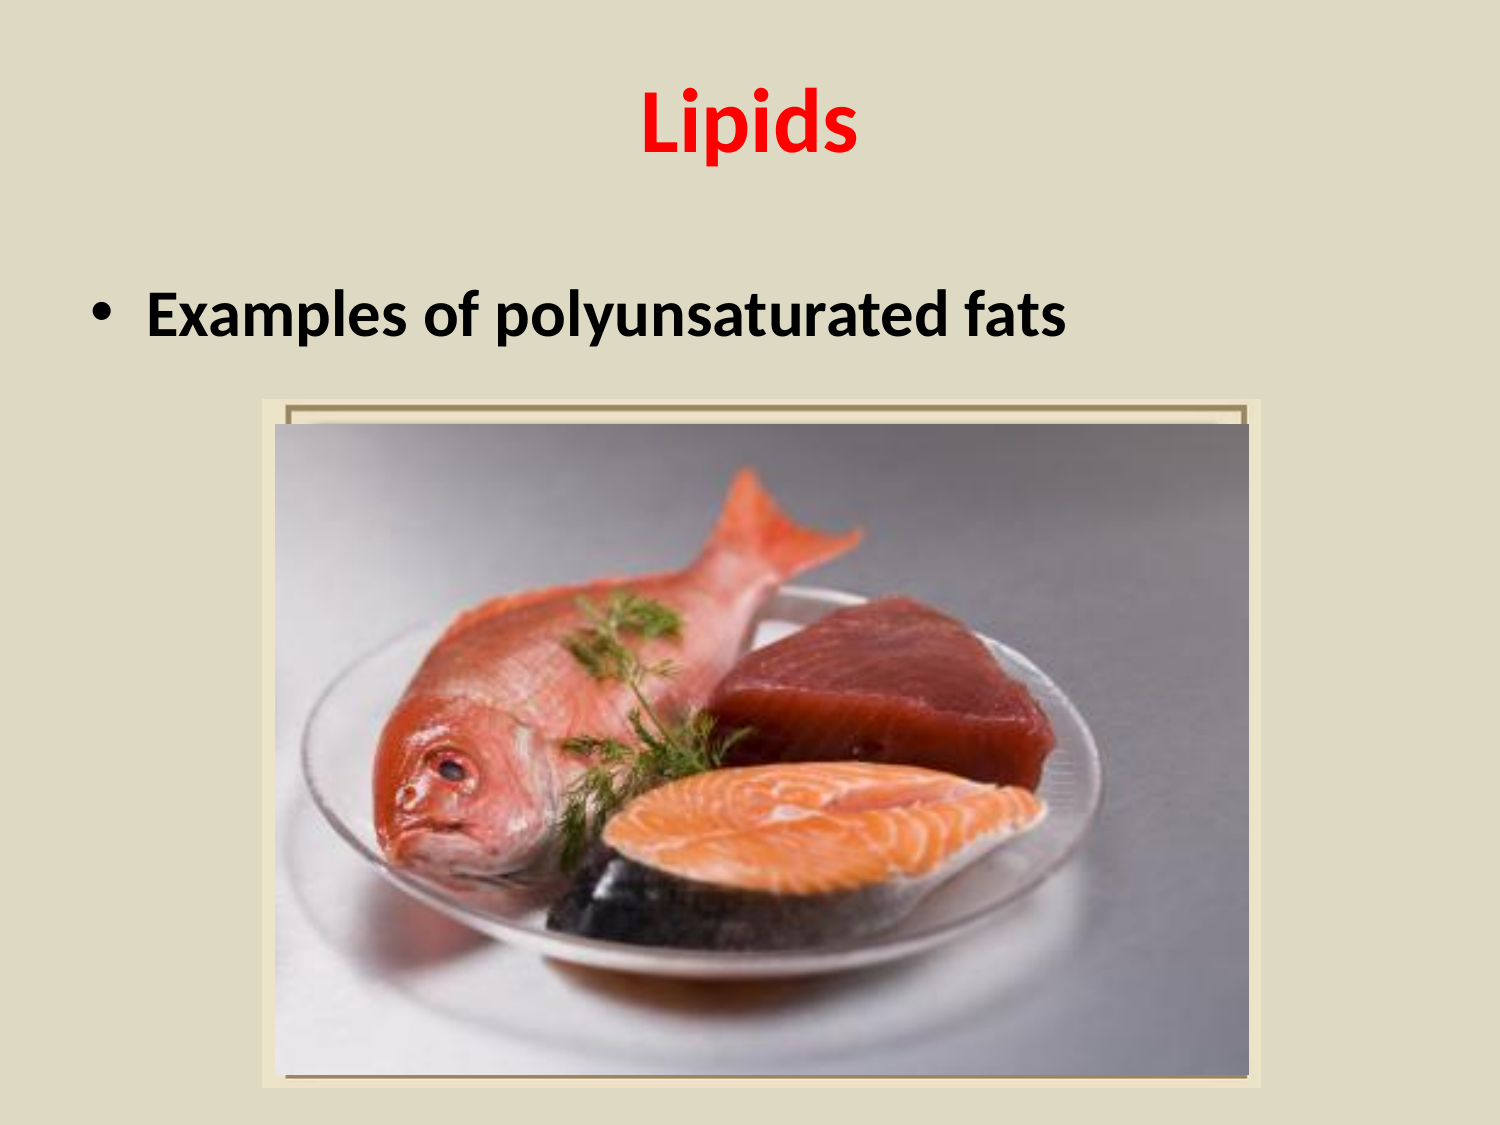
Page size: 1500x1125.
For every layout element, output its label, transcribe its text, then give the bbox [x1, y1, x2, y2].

picture [262, 399, 1261, 1088]
title Lipids [75, 45, 1425, 188]
list Examples of polyunsaturated fats [75, 262, 1375, 375]
